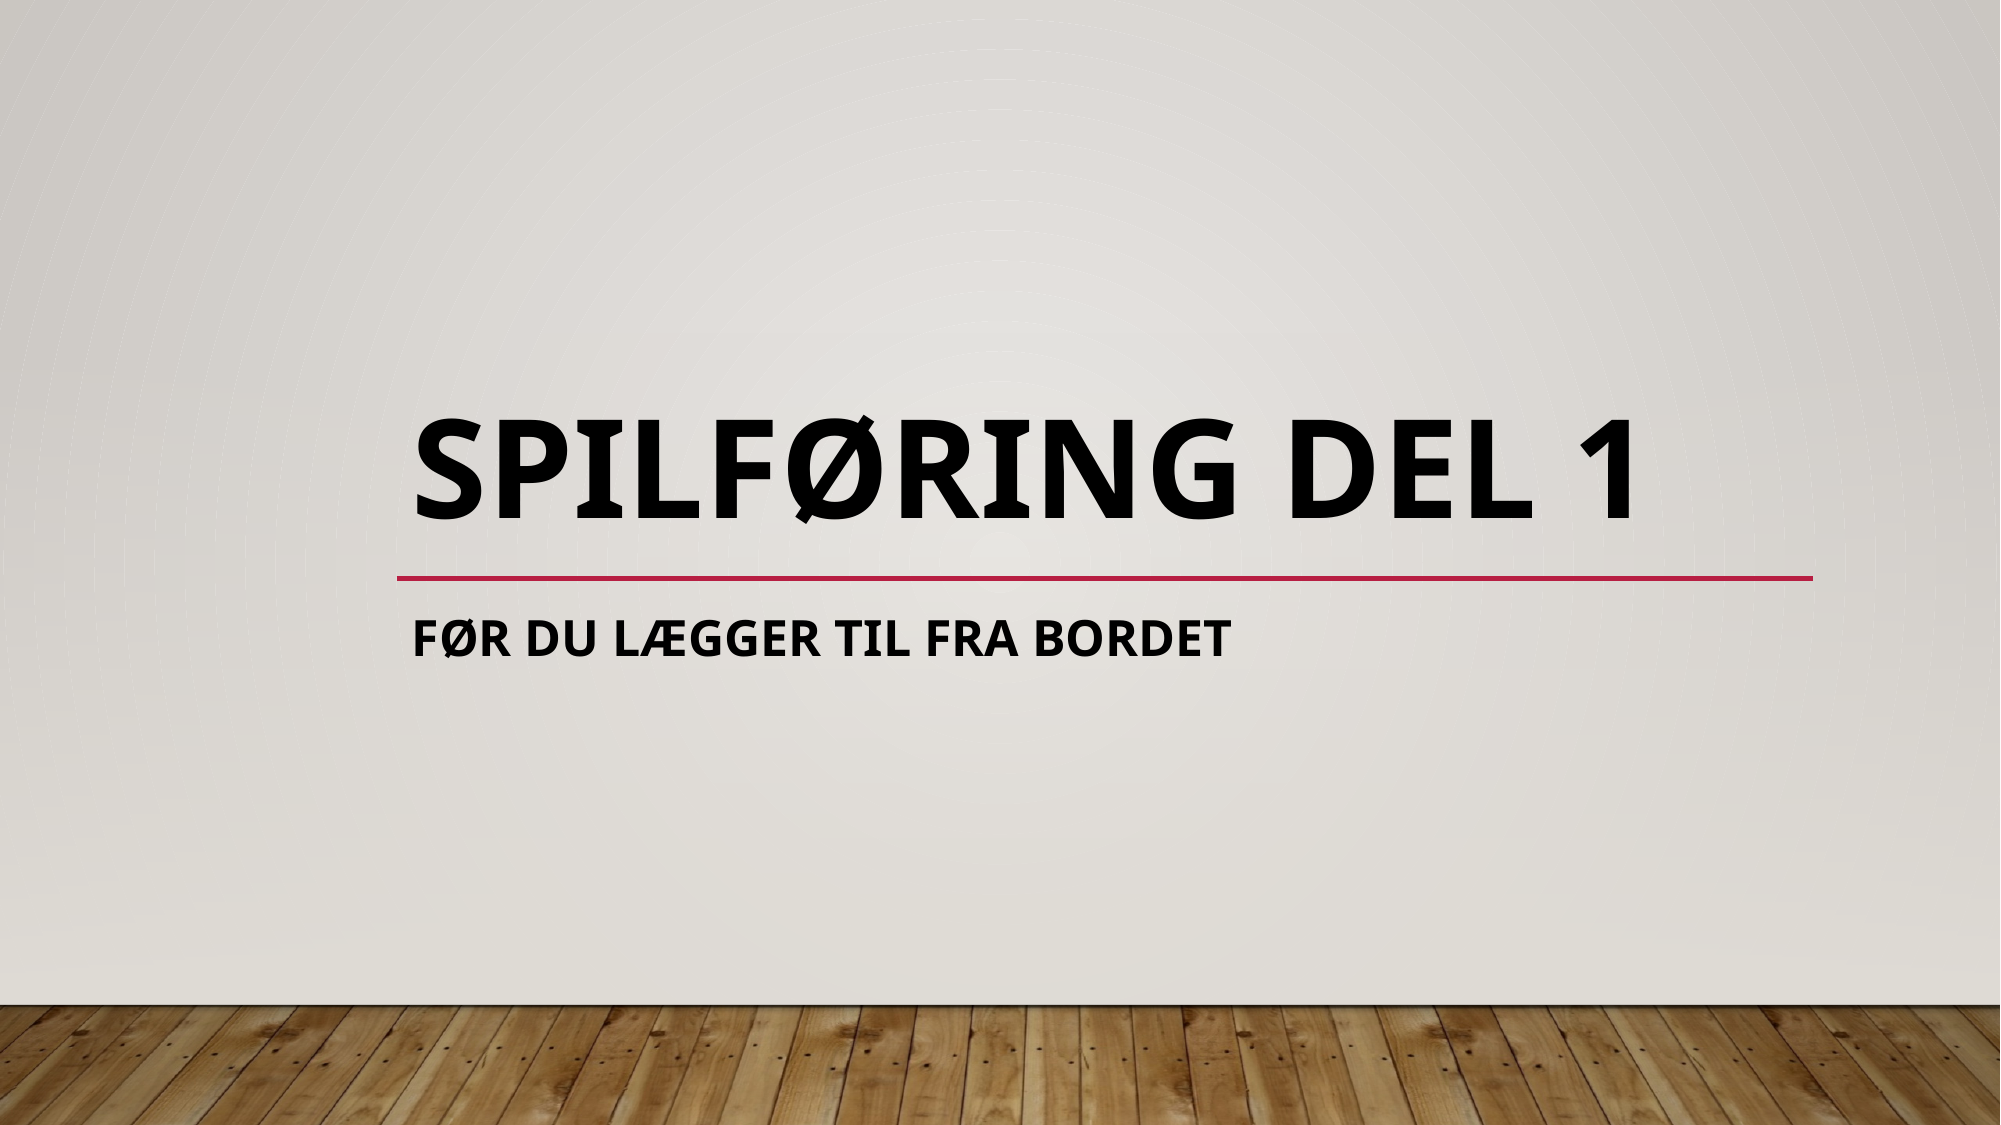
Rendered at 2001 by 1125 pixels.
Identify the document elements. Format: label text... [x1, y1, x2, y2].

title Spilføring del 1 [396, 131, 1814, 549]
subtitle Før du lægger til fra bordet [396, 579, 1814, 716]
picture [0, 1005, 2000, 1125]
